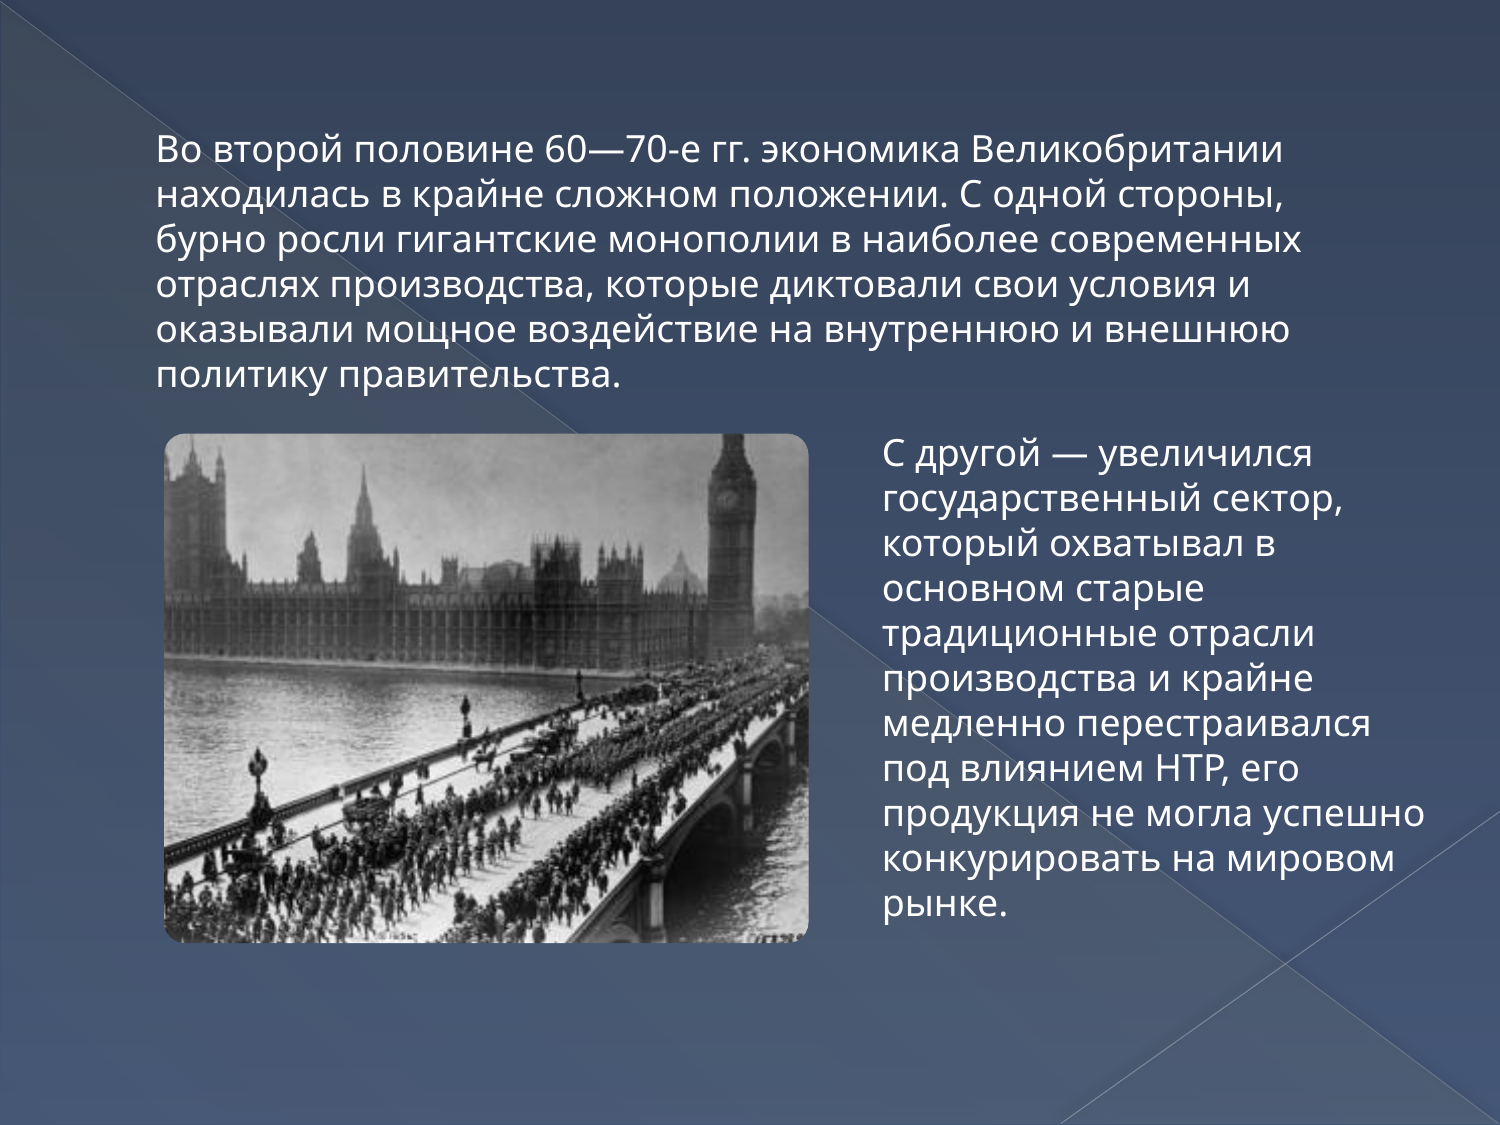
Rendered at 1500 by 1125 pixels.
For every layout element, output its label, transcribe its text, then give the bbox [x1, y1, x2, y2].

text_box Во второй половине 60—70-е гг. экономика Великобритании находилась в крайне сложном положении. С одной стороны, бурно росли гигантские монополии в наиболее современных отраслях производства, которые диктовали свои условия и оказывали мощное воздействие на внутреннюю и внешнюю политику правительства. [140, 117, 1371, 402]
text_box С другой — увеличился государственный сектор, который охватывал в основном старые традиционные отрасли производства и крайне медленно перестраивался под влиянием НТР, его продукция не могла успешно конкурировать на мировом рынке. [867, 421, 1442, 932]
picture [163, 433, 809, 944]
